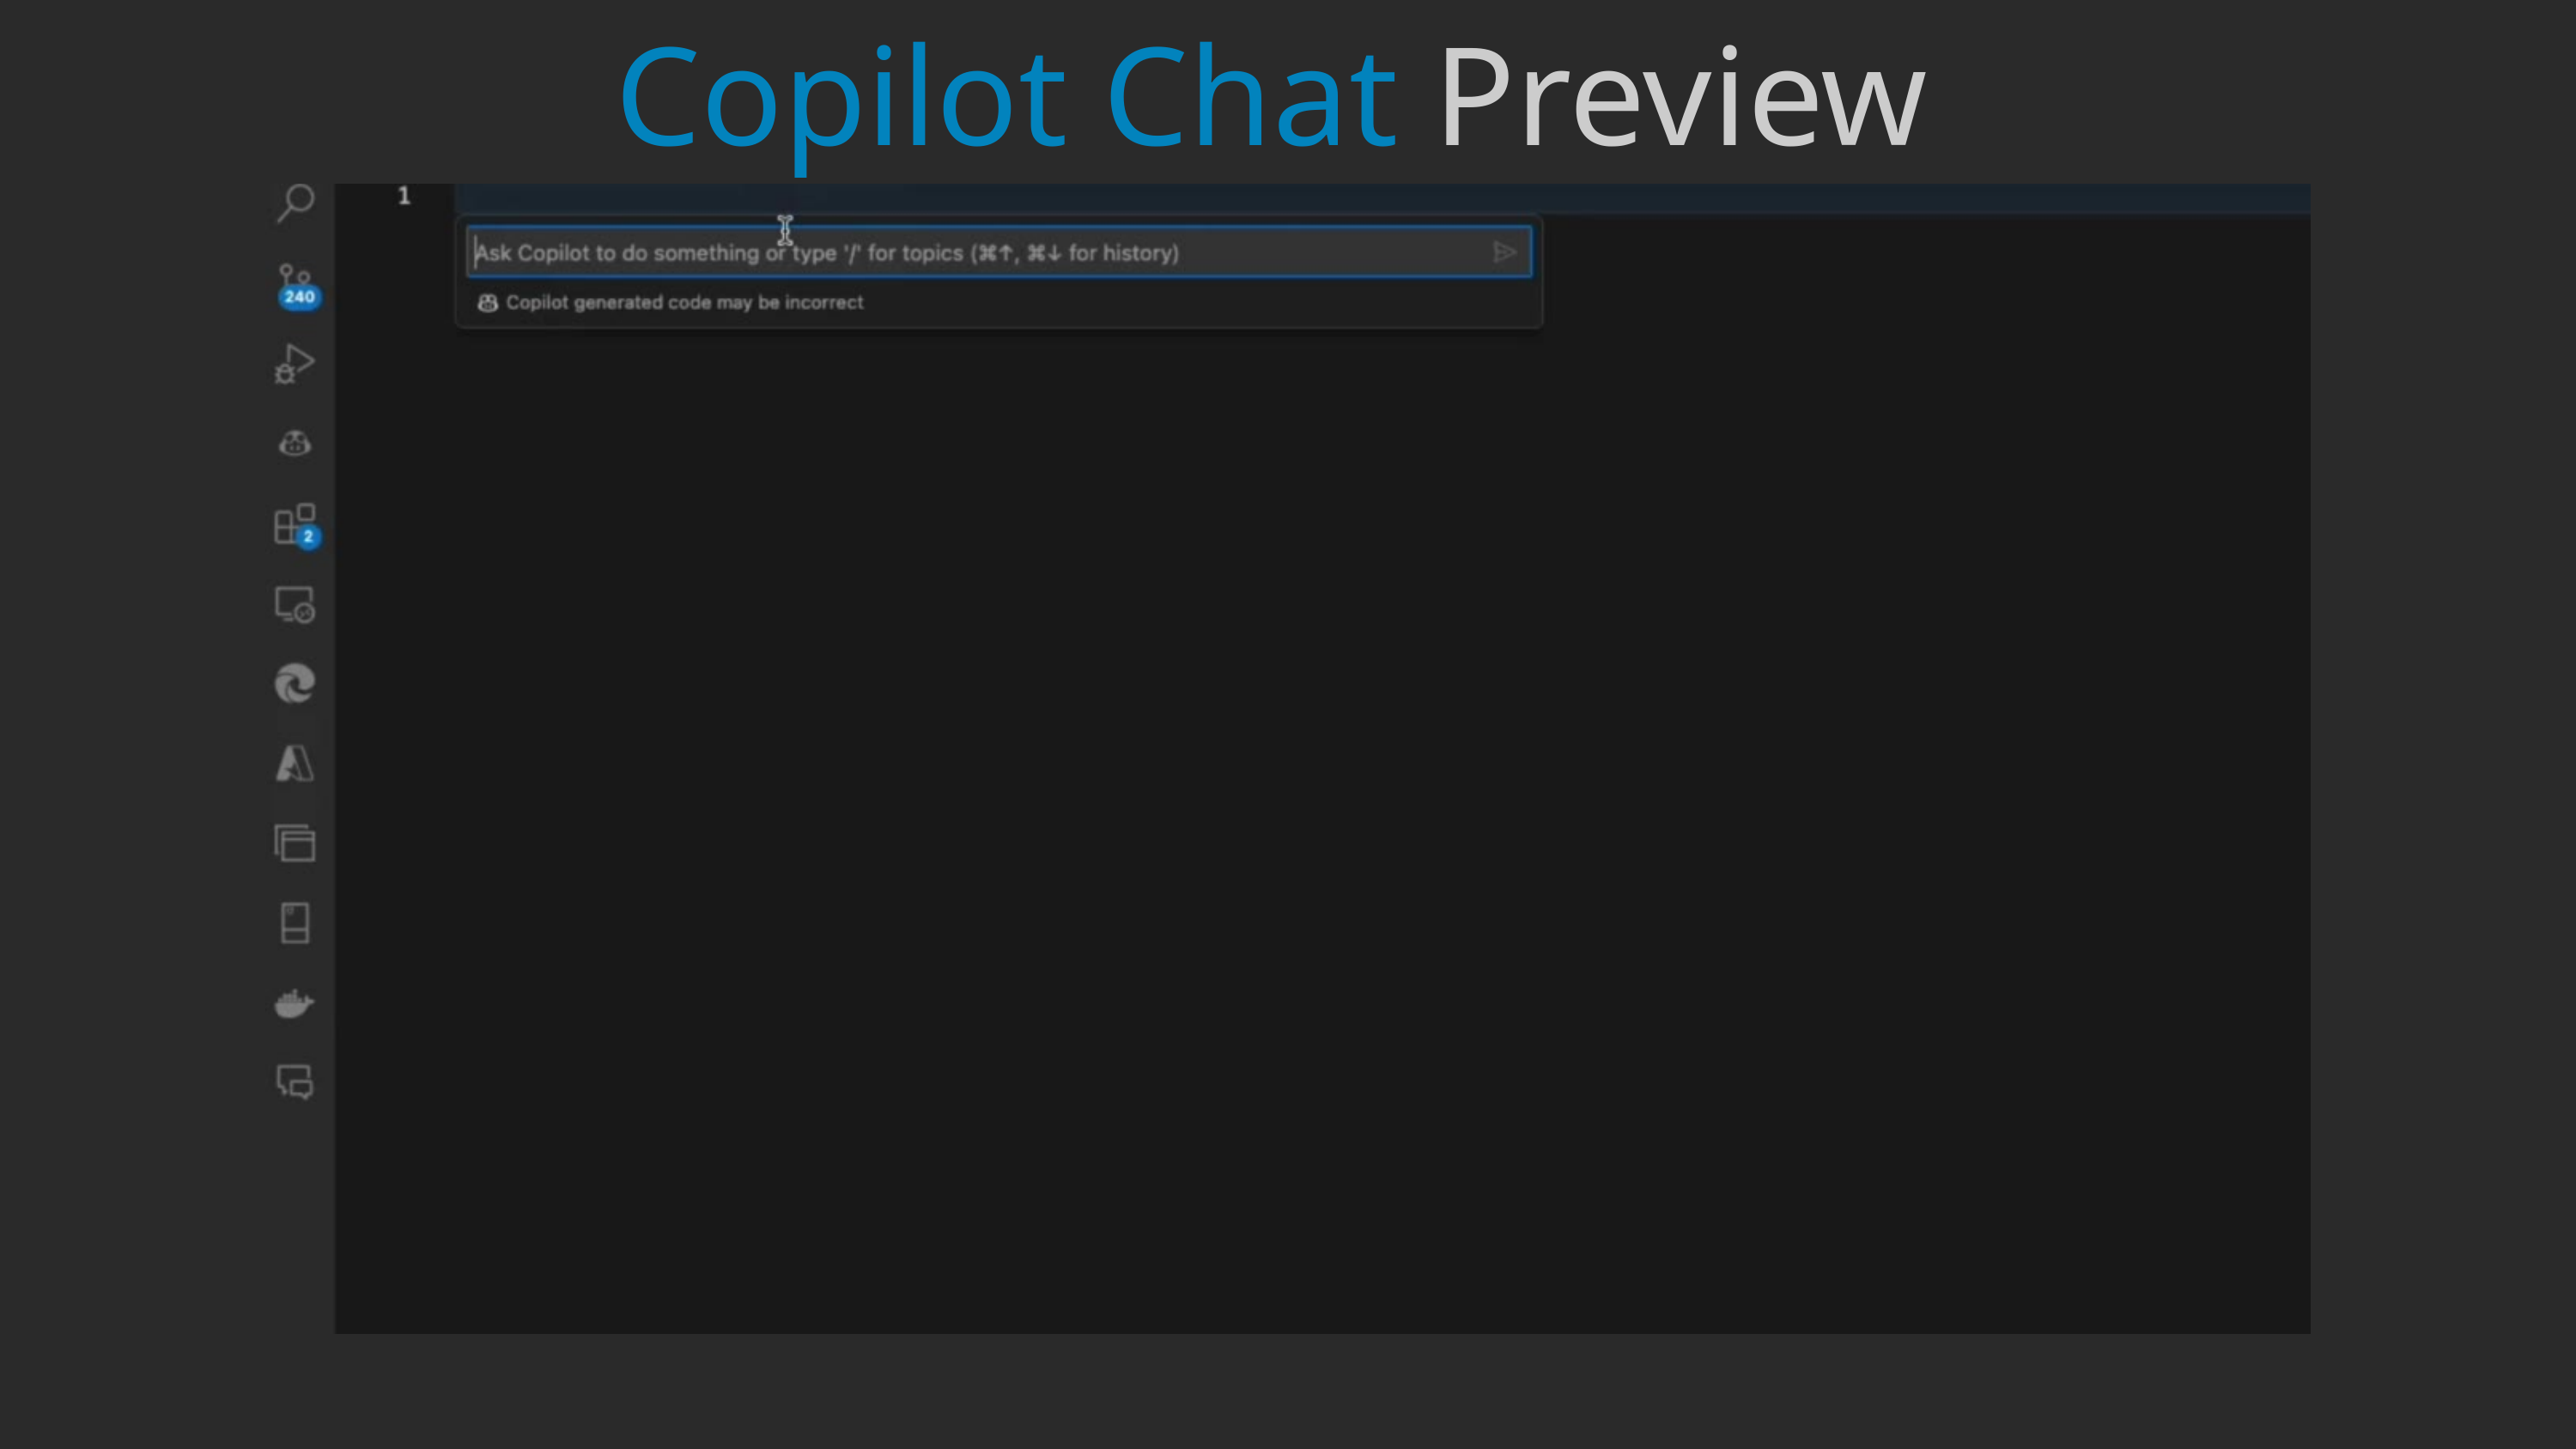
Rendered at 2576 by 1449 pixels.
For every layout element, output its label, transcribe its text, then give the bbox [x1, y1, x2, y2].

text_box Copilot Chat Preview [144, 9, 2399, 173]
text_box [264, 183, 2312, 1335]
